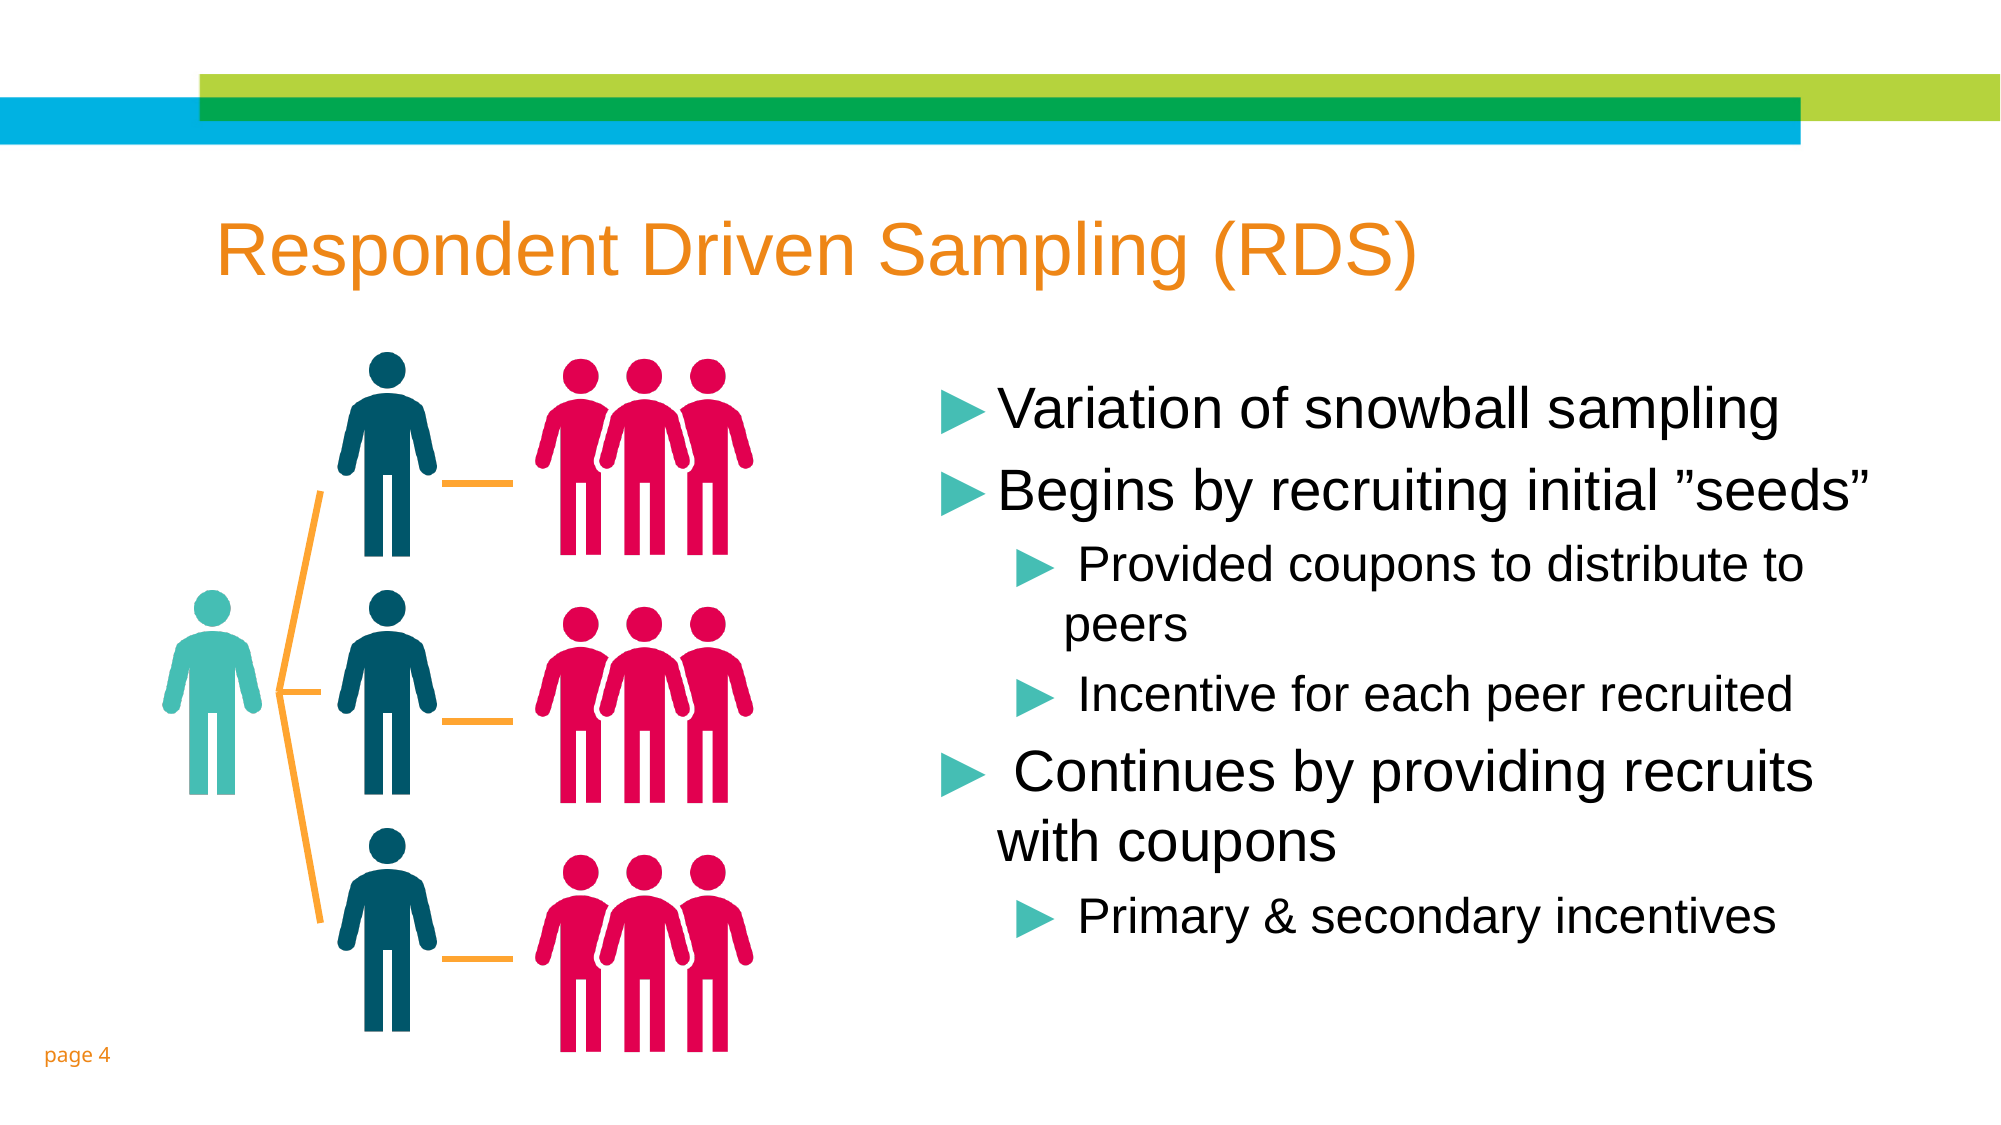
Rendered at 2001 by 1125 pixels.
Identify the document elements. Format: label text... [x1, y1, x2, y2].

picture [0, 0, 2001, 1125]
list Variation of snowball sampling Begins by recruiting initial ”seeds” Provided coupons to distribute to peers Incentive for each peer recruited Continues by providing recruits with coupons Primary & secondary incentives [926, 362, 1895, 960]
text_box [278, 490, 321, 693]
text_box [278, 699, 321, 924]
title Respondent Driven Sampling (RDS) [199, 191, 1801, 301]
slide_number page 4 [28, 1034, 447, 1085]
